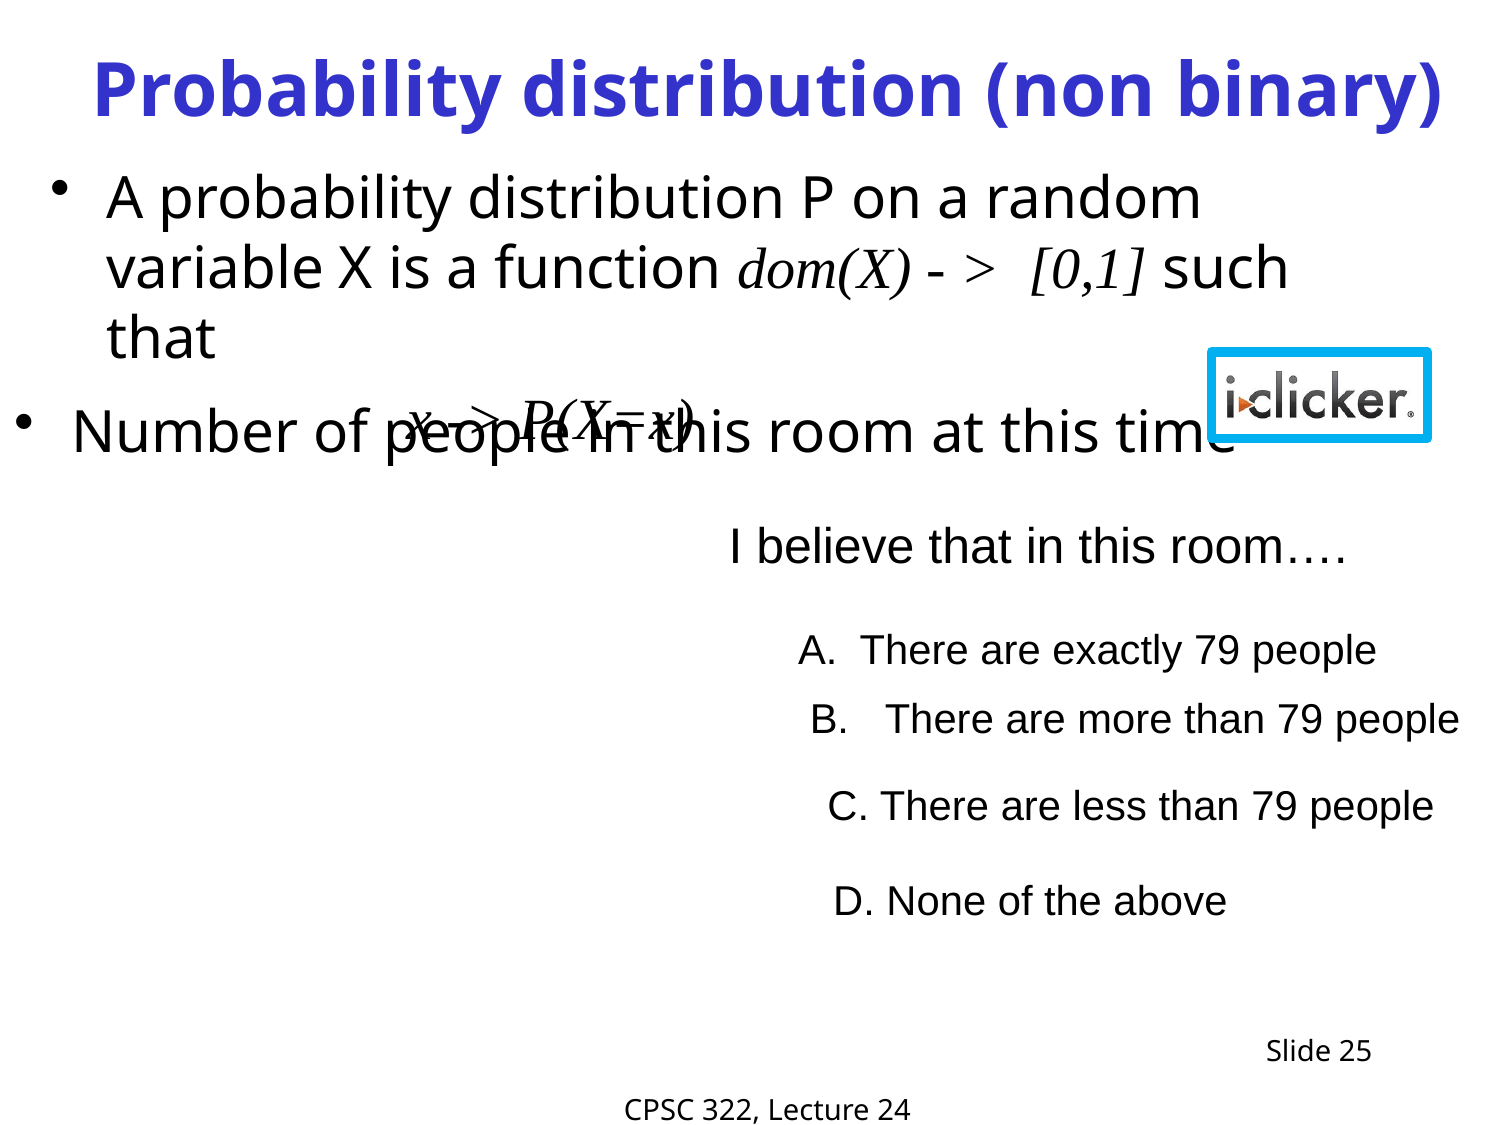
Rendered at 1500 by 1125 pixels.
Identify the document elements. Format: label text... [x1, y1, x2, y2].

text_box D. None of the above [818, 866, 1243, 932]
text_box Probability distribution (non binary) [35, 0, 1500, 173]
text_box A. There are exactly 79 people [783, 615, 1500, 680]
text_box A probability distribution P on a random variable X is a function dom(X) - > [0,1] such that x -> P(X=x) [35, 152, 1423, 386]
text_box Number of people in this room at this time [0, 386, 1388, 469]
slide_number Slide 25 [1074, 1024, 1388, 1101]
text_box There are more than 79 people [794, 684, 1478, 750]
footer CPSC 322, Lecture 24 [529, 1083, 1006, 1125]
text_box C. There are less than 79 people [812, 771, 1460, 837]
text_box I believe that in this room…. [713, 506, 1388, 582]
picture [1217, 358, 1422, 433]
